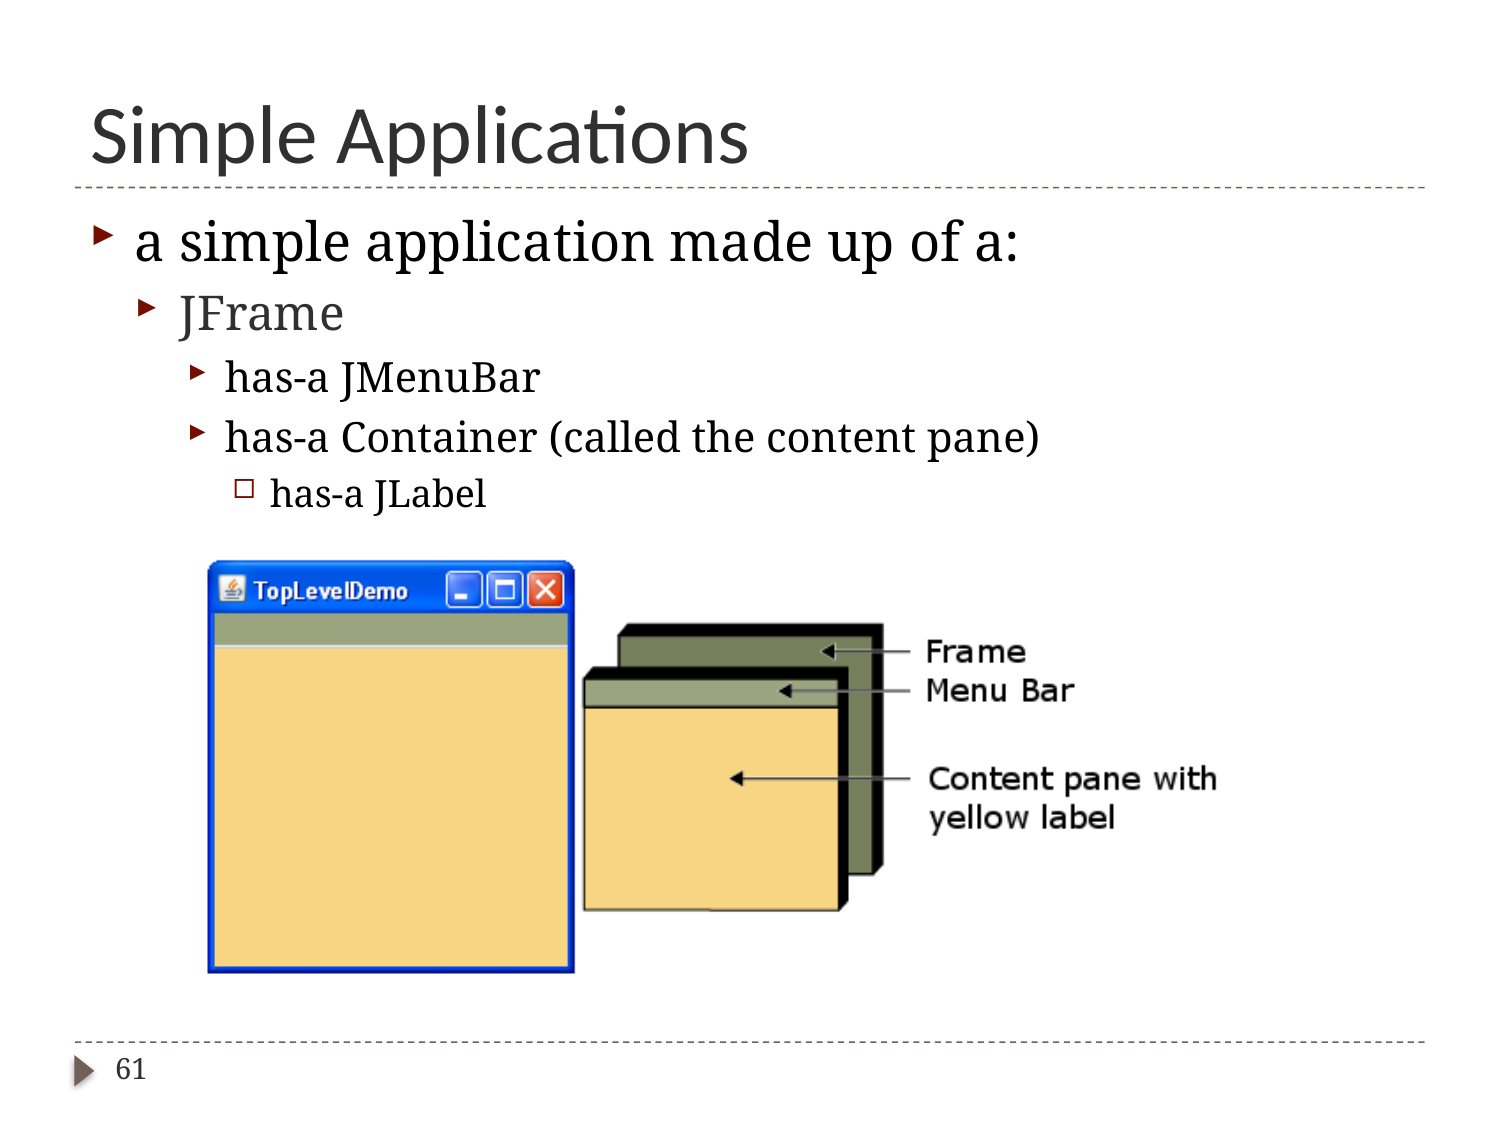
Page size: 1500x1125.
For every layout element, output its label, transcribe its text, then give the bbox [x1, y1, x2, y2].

picture [192, 543, 1278, 989]
list a simple application made up of a: JFrame has-a JMenuBar has-a Container (called the content pane) has-a JLabel [74, 199, 1426, 1011]
slide_number 61 [100, 1042, 426, 1103]
title Simple Applications [74, 24, 1426, 188]
